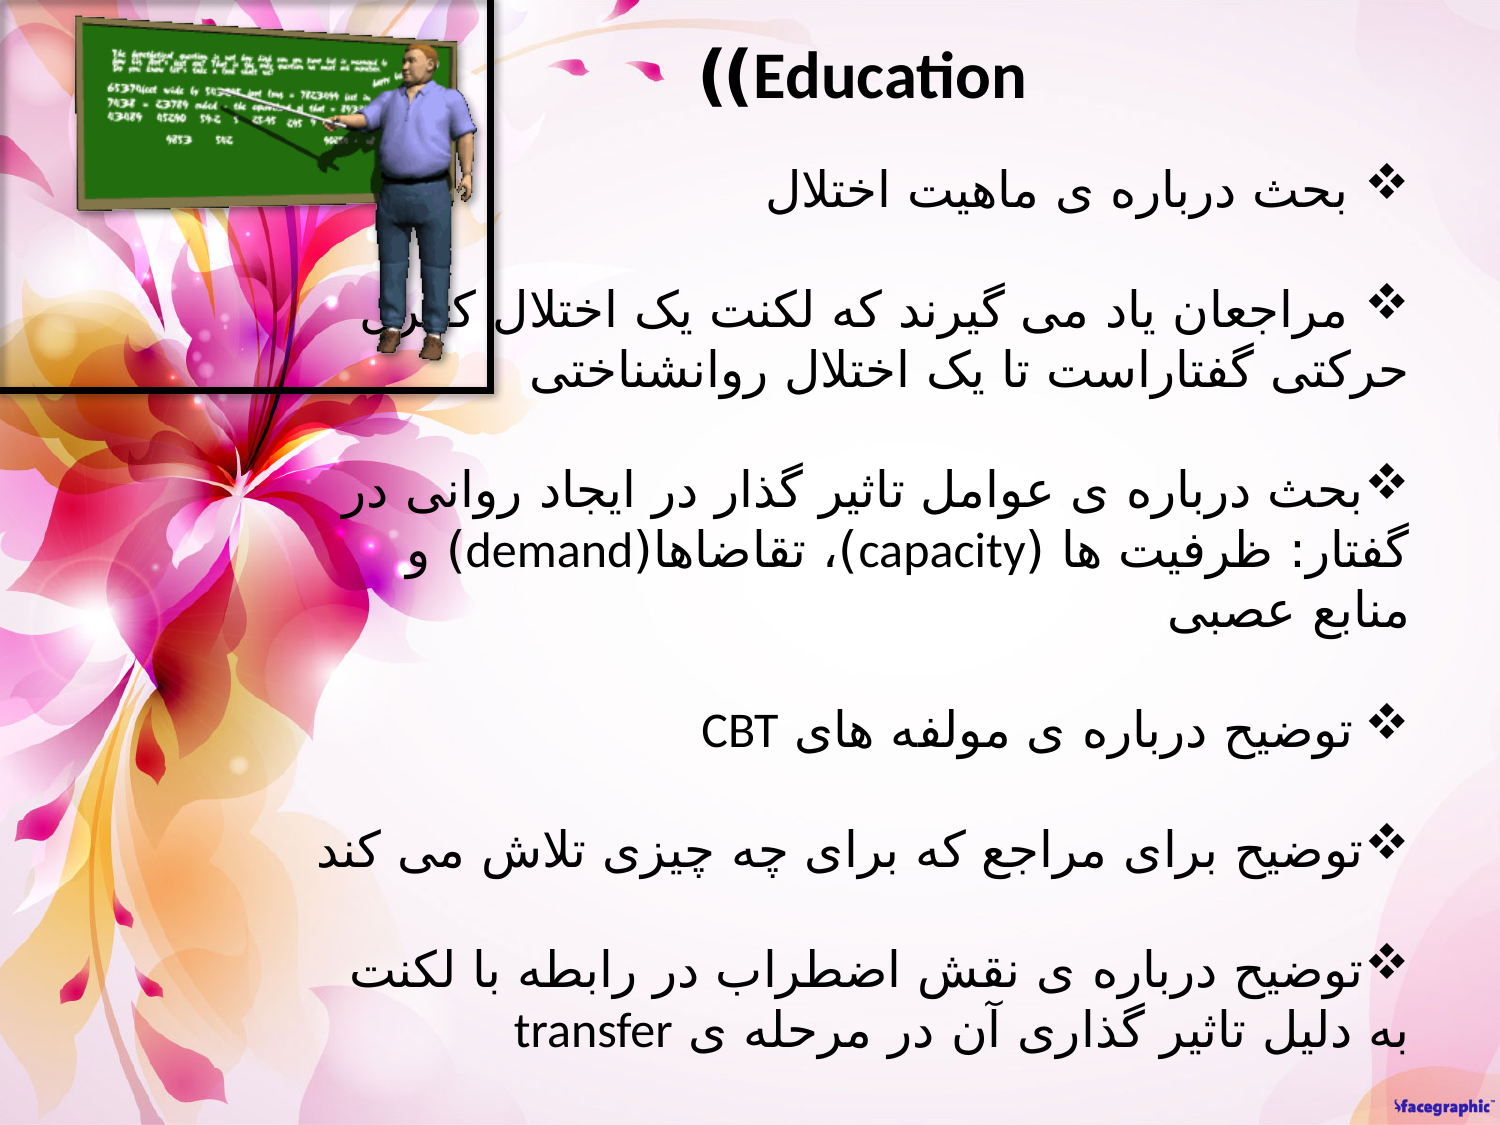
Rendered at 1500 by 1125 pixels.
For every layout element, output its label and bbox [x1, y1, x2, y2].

list [0, 0, 1500, 1125]
picture [0, 0, 488, 388]
